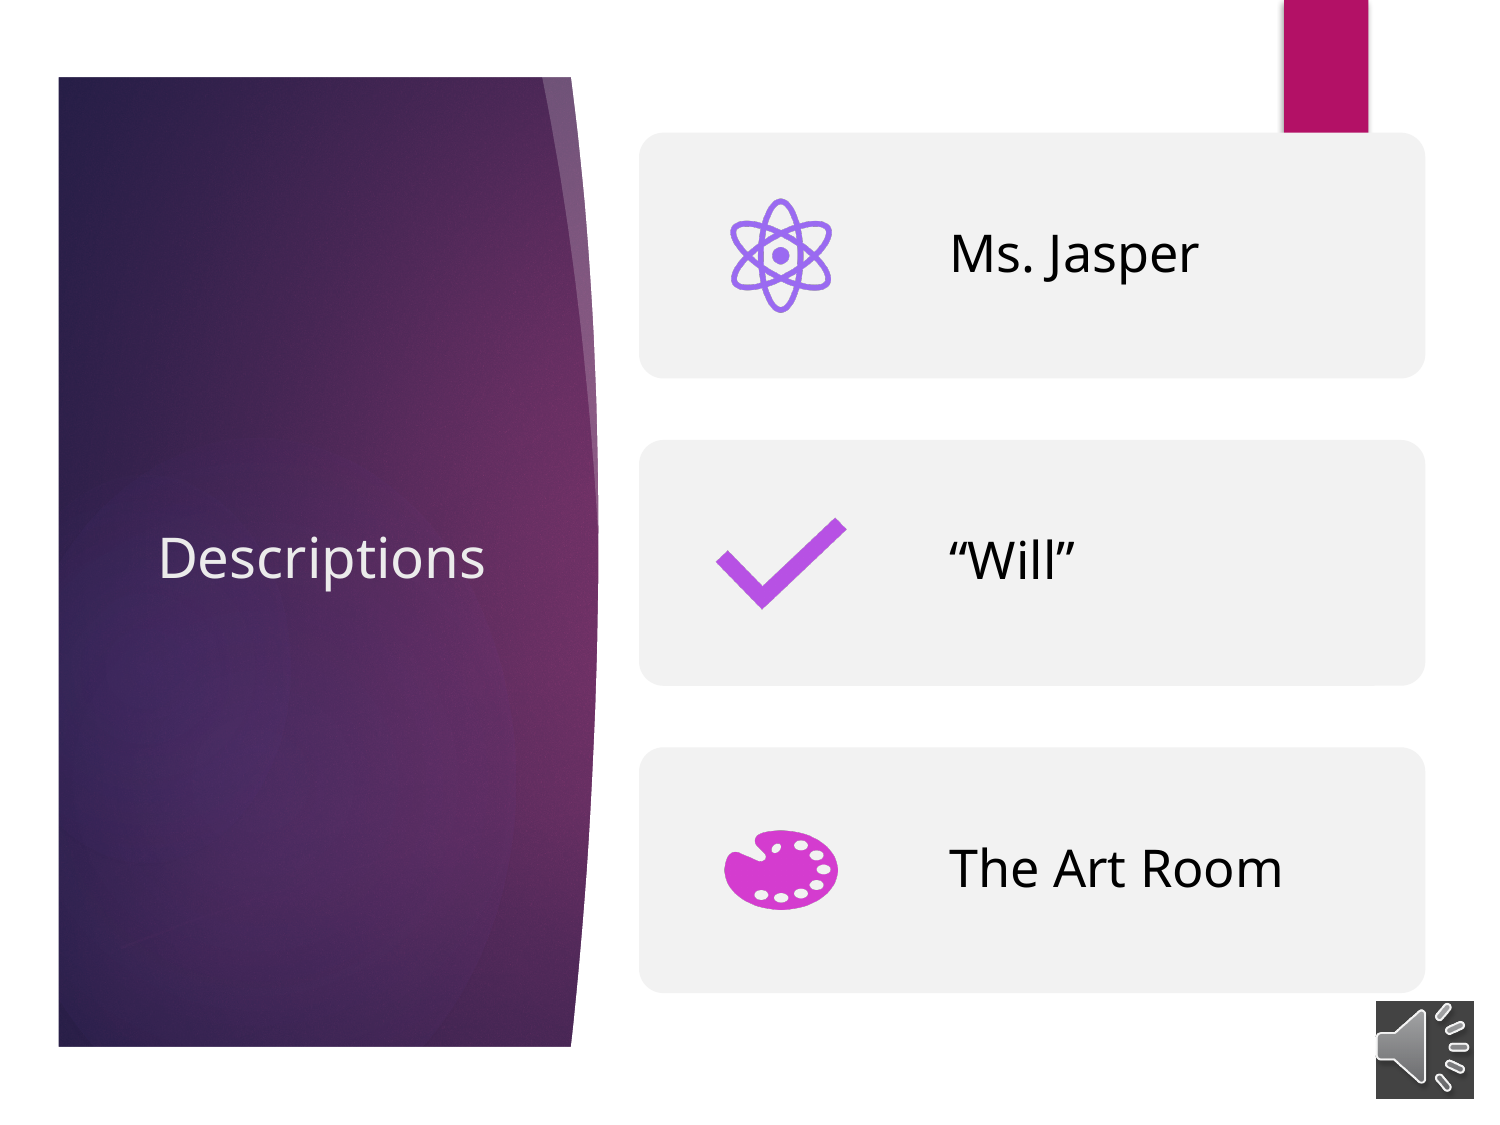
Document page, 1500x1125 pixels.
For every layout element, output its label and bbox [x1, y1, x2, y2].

picture [1374, 999, 1476, 1101]
text_box [0, 0, 1500, 1125]
list [638, 132, 1426, 994]
